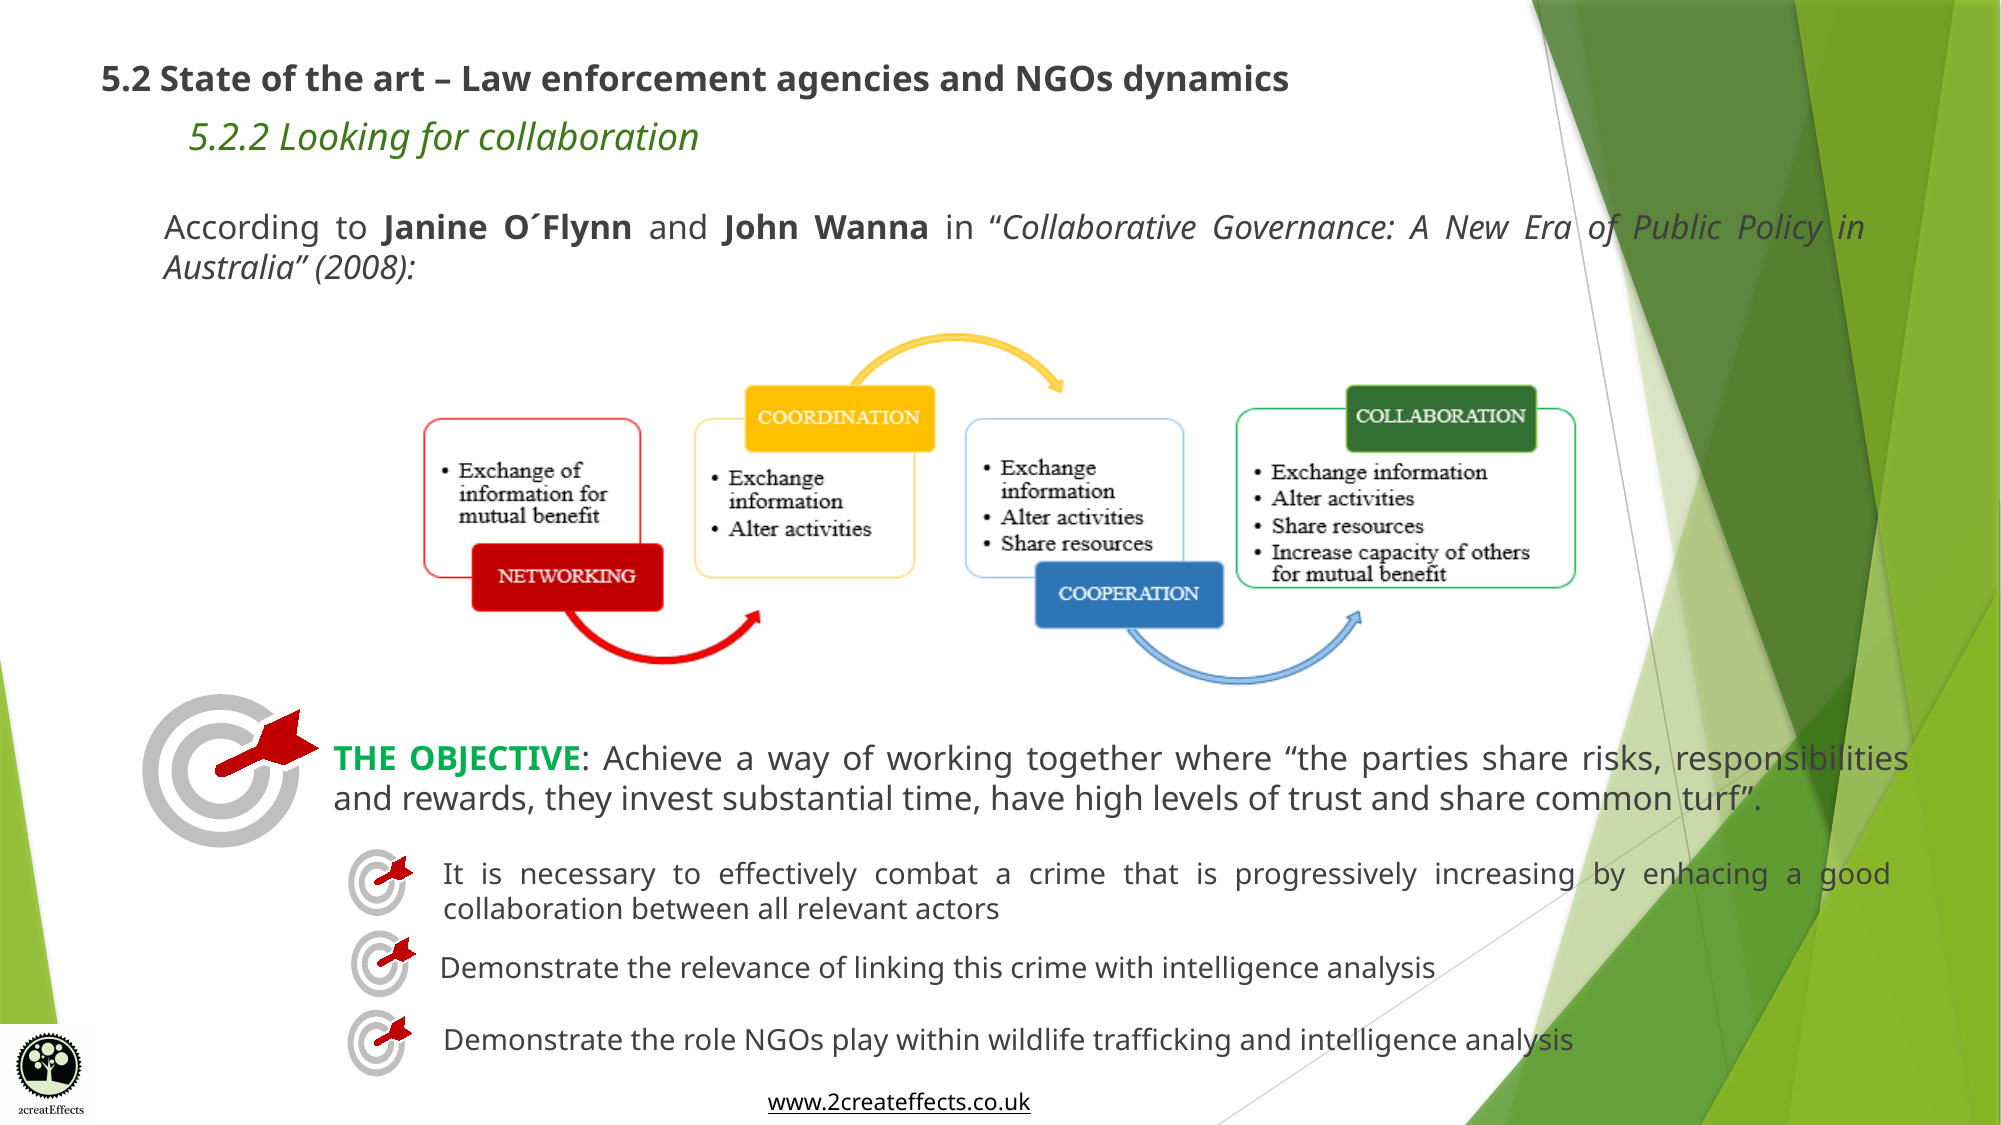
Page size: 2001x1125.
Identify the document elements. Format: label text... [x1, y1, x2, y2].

text_box www.2createffects.co.uk [753, 1080, 1052, 1125]
text_box It is necessary to effectively combat a crime that is progressively increasing by enhacing a good collaboration between all relevant actors [428, 847, 1907, 933]
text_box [347, 1009, 413, 1077]
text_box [347, 848, 414, 917]
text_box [350, 929, 417, 998]
text_box According to Janine O´Flynn and John Wanna in “Collaborative Governance: A New Era of Public Policy in Australia” (2008): [149, 199, 1882, 294]
picture [415, 316, 1594, 695]
text_box Demonstrate the relevance of linking this crime with intelligence analysis [424, 941, 1904, 992]
text_box 5.2 State of the art – Law enforcement agencies and NGOs dynamics [86, 48, 1645, 149]
picture [0, 1024, 101, 1125]
text_box 5.2.2 Looking for collaboration [173, 105, 1707, 166]
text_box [141, 693, 320, 849]
text_box THE OBJECTIVE: Achieve a way of working together where “the parties share risks, responsibilities and rewards, they invest substantial time, have high levels of trust and share common turf”. [322, 730, 1926, 825]
text_box Demonstrate the role NGOs play within wildlife trafficking and intelligence analysis [428, 1013, 1907, 1064]
